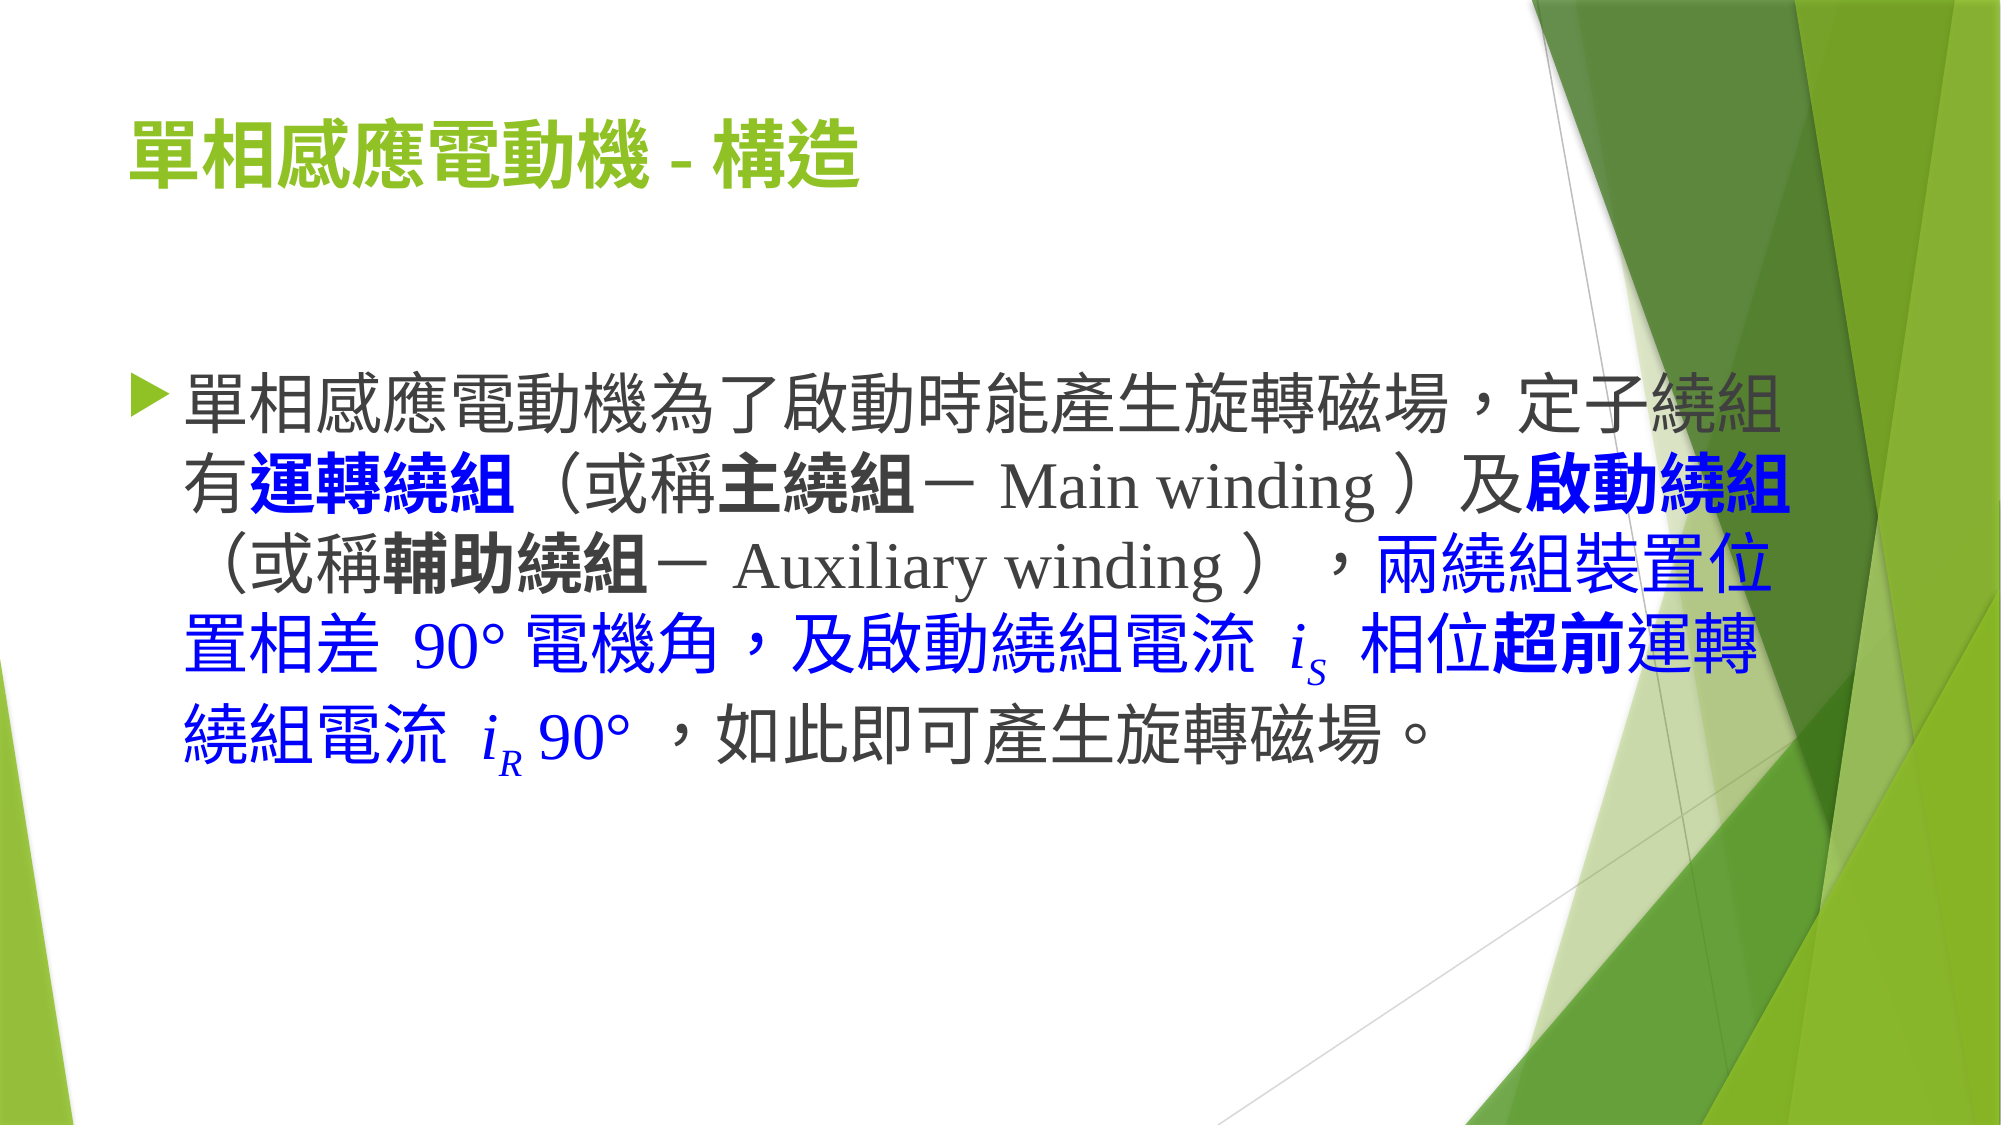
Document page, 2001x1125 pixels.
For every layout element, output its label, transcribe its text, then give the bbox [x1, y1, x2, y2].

title 單相感應電動機-構造 [111, 99, 1522, 317]
list 單相感應電動機為了啟動時能產生旋轉磁場，定子繞組有運轉繞組（或稱主繞組－Main winding）及啟動繞組（或稱輔助繞組－Auxiliary winding），兩繞組裝置位置相差 90°電機角，及啟動繞組電流 iS 相位超前運轉繞組電流 iR 90°，如此即可產生旋轉磁場。 [111, 354, 1825, 992]
